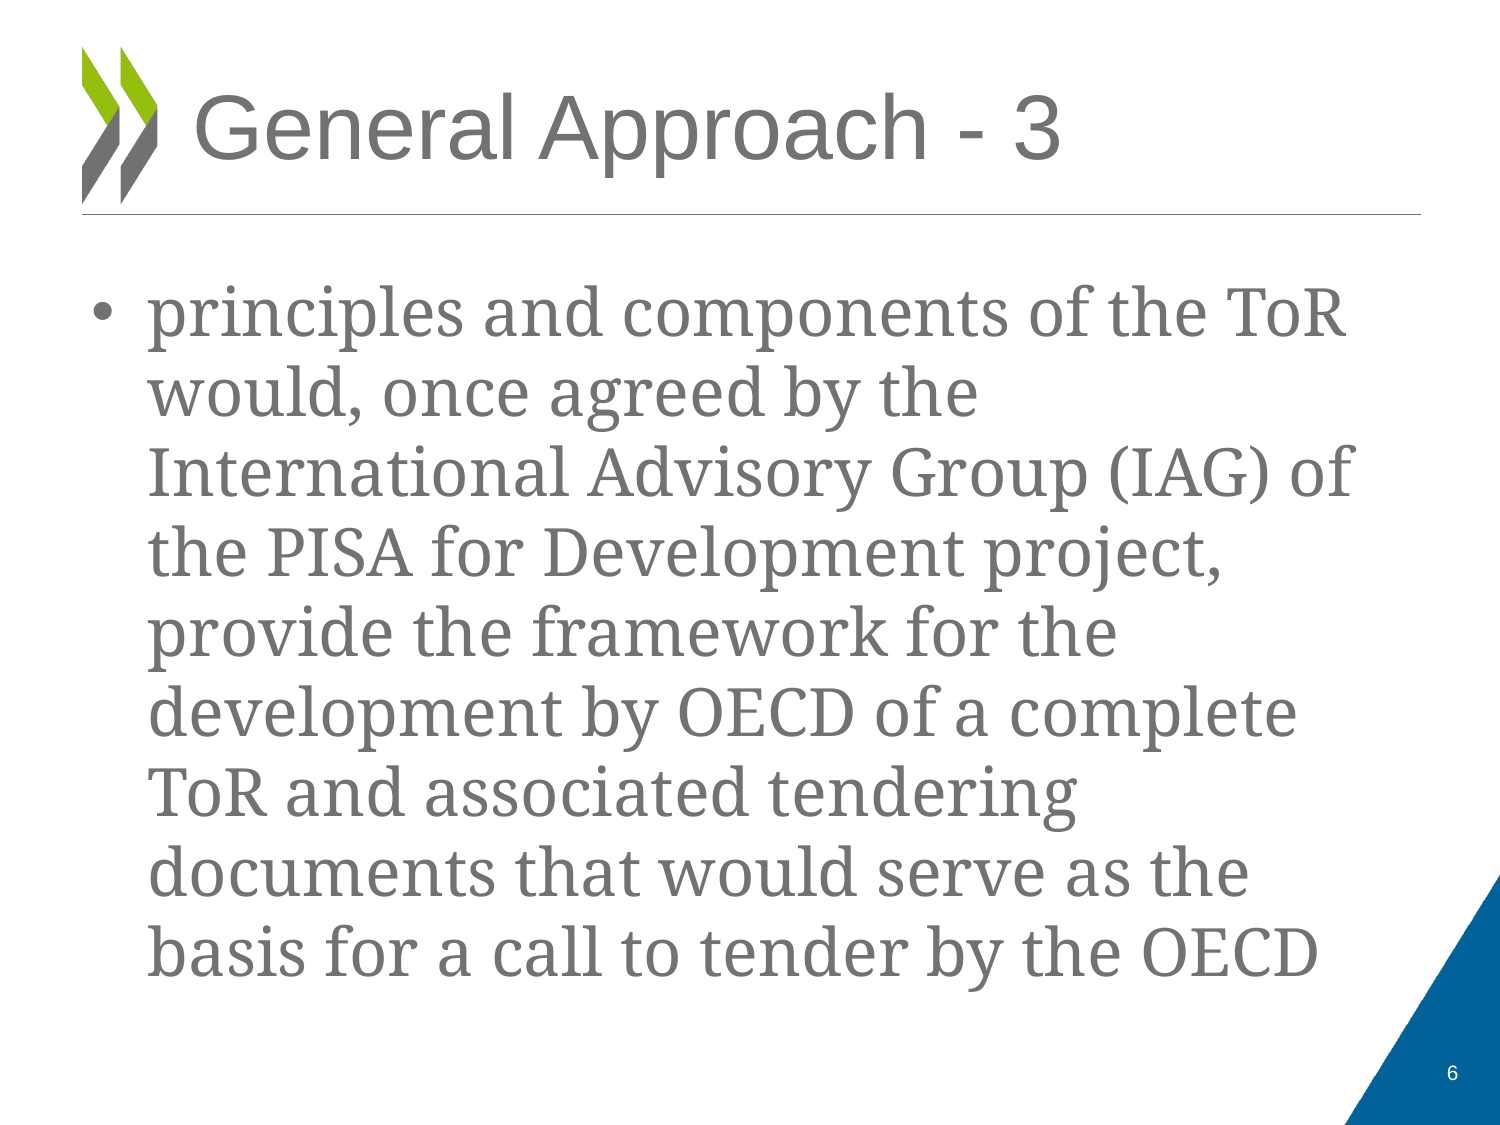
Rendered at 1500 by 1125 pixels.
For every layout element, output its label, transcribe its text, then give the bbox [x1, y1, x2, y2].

title General Approach - 3 [177, 38, 1394, 207]
list principles and components of the ToR would, once agreed by the International Advisory Group (IAG) of the PISA for Development project, provide the framework for the development by OECD of a complete ToR and associated tendering documents that would serve as the basis for a call to tender by the OECD [76, 262, 1425, 1006]
slide_number 6 [1417, 1051, 1474, 1092]
picture [1344, 874, 1500, 1125]
